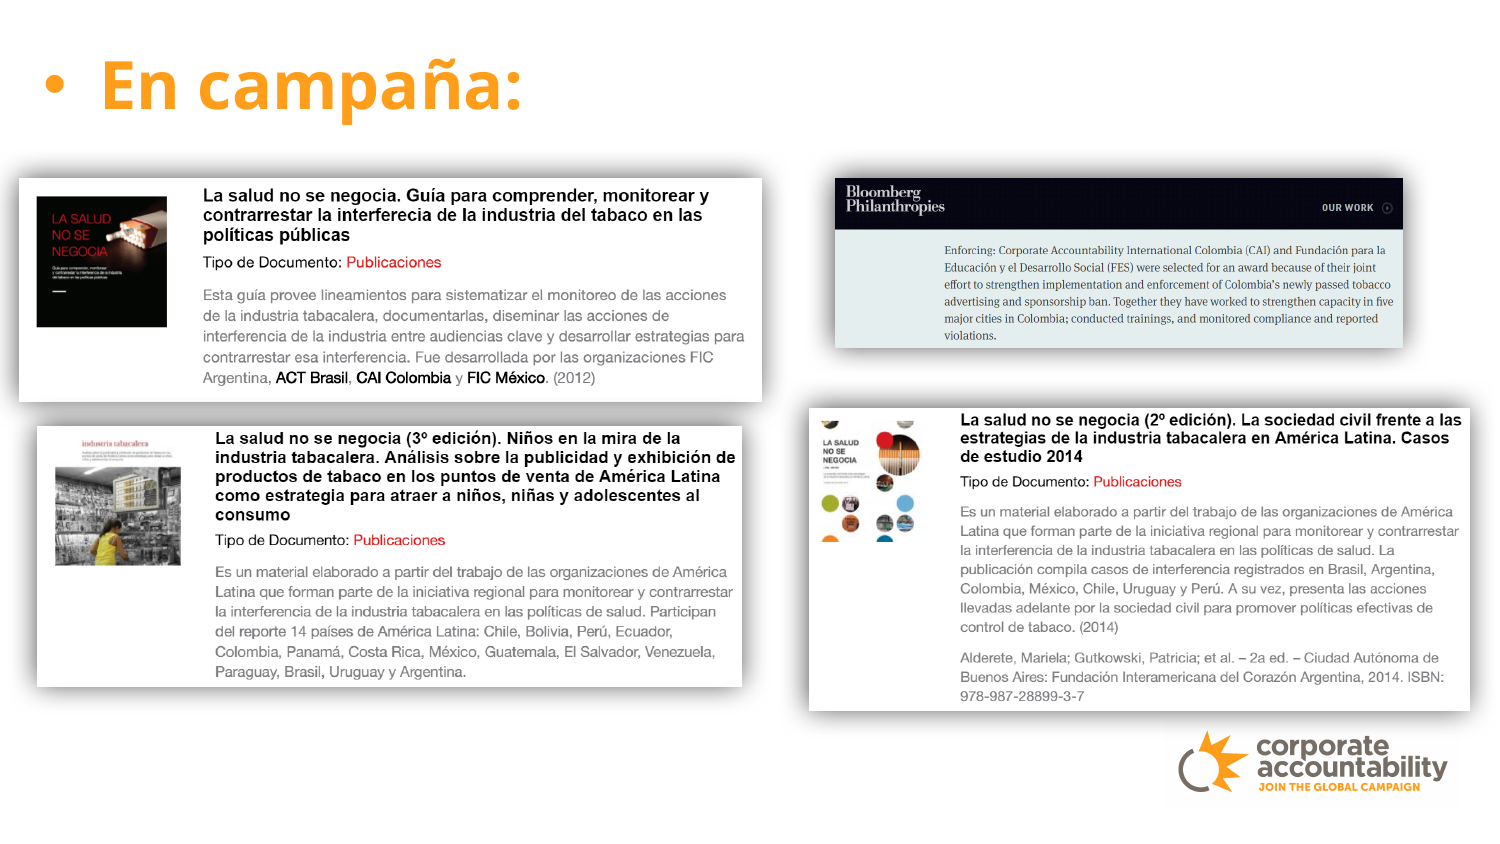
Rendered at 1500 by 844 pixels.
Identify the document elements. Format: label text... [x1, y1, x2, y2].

picture [834, 177, 1403, 349]
picture [808, 407, 1470, 711]
picture [19, 178, 762, 402]
title En campaña: [28, 35, 980, 171]
picture [37, 425, 743, 688]
picture [1165, 717, 1460, 808]
